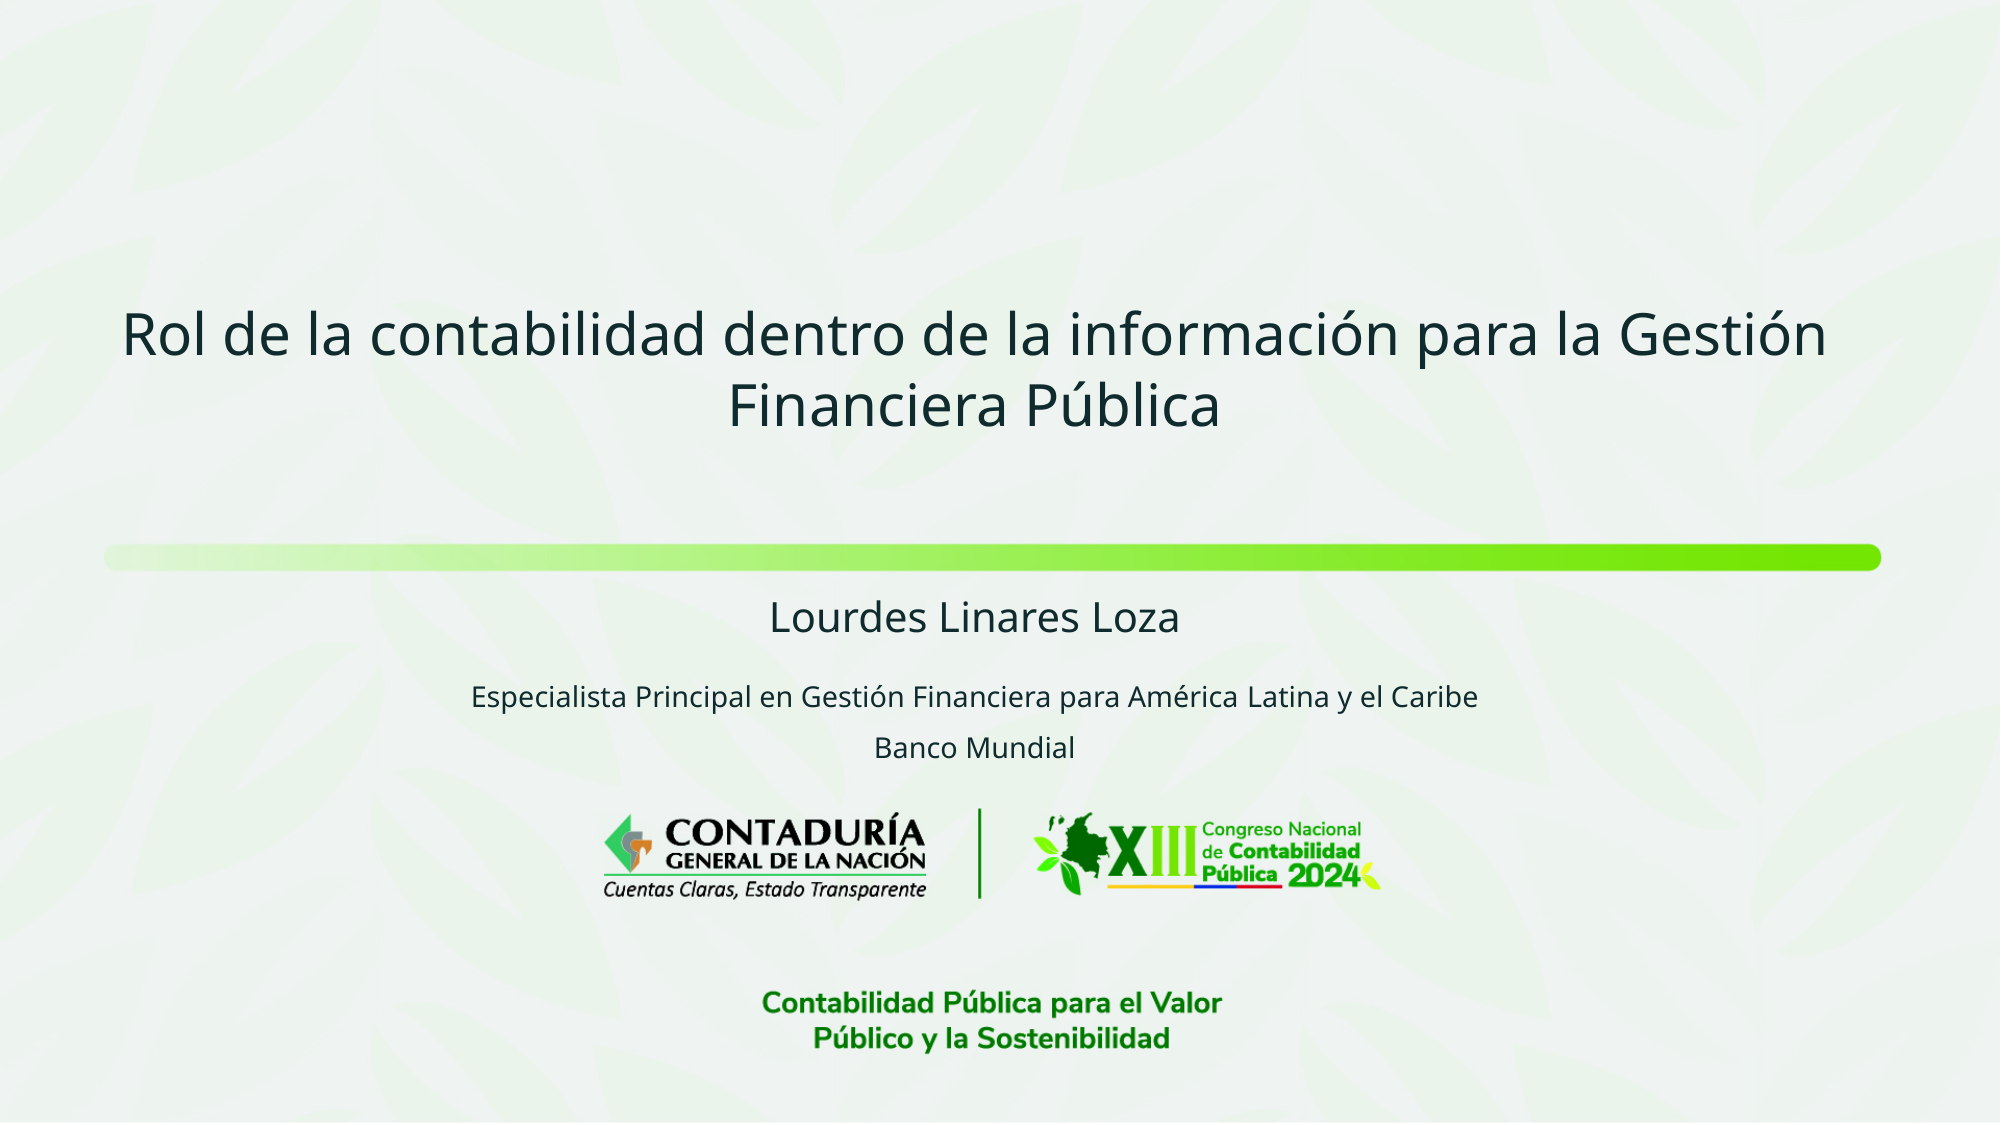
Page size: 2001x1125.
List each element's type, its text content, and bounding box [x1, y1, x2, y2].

list Rol de la contabilidad dentro de la información para la Gestión Financiera Pública [71, 291, 1879, 490]
list Especialista Principal en Gestión Financiera para América Latina y el Caribe Banco Mundial [71, 671, 1879, 774]
picture [0, 0, 2000, 1123]
list Lourdes Linares Loza [71, 583, 1879, 659]
